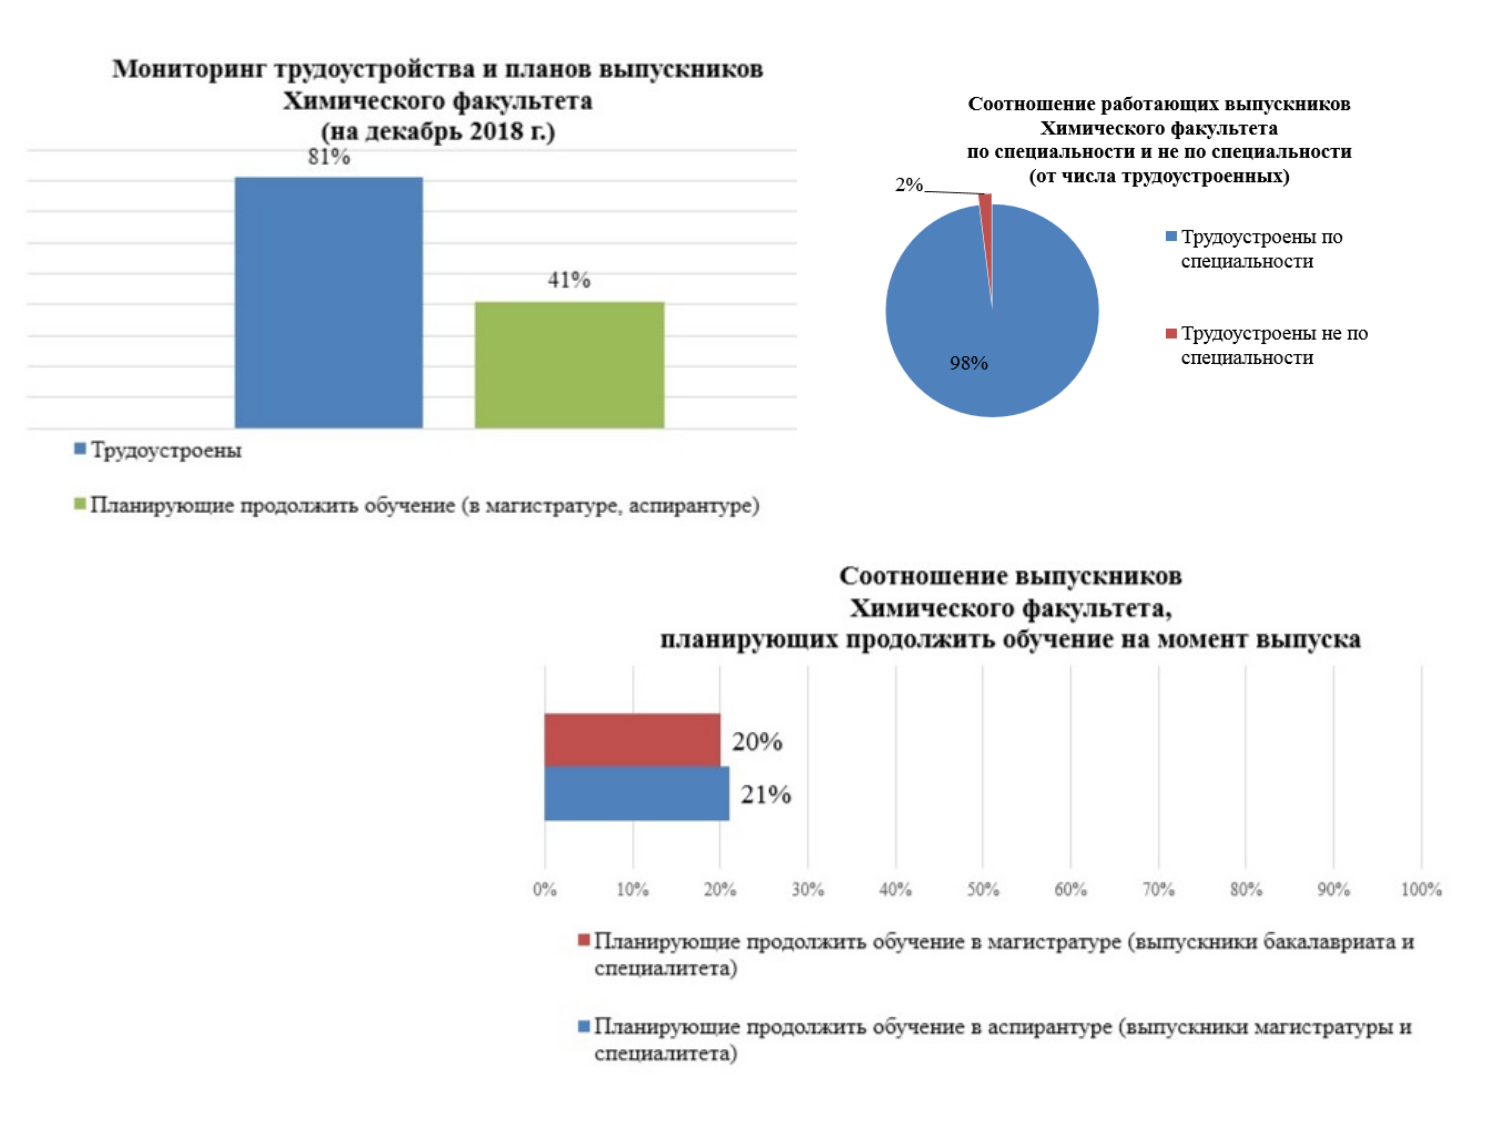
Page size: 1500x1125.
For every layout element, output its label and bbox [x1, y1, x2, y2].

picture [515, 562, 1465, 1076]
picture [0, 46, 1472, 526]
